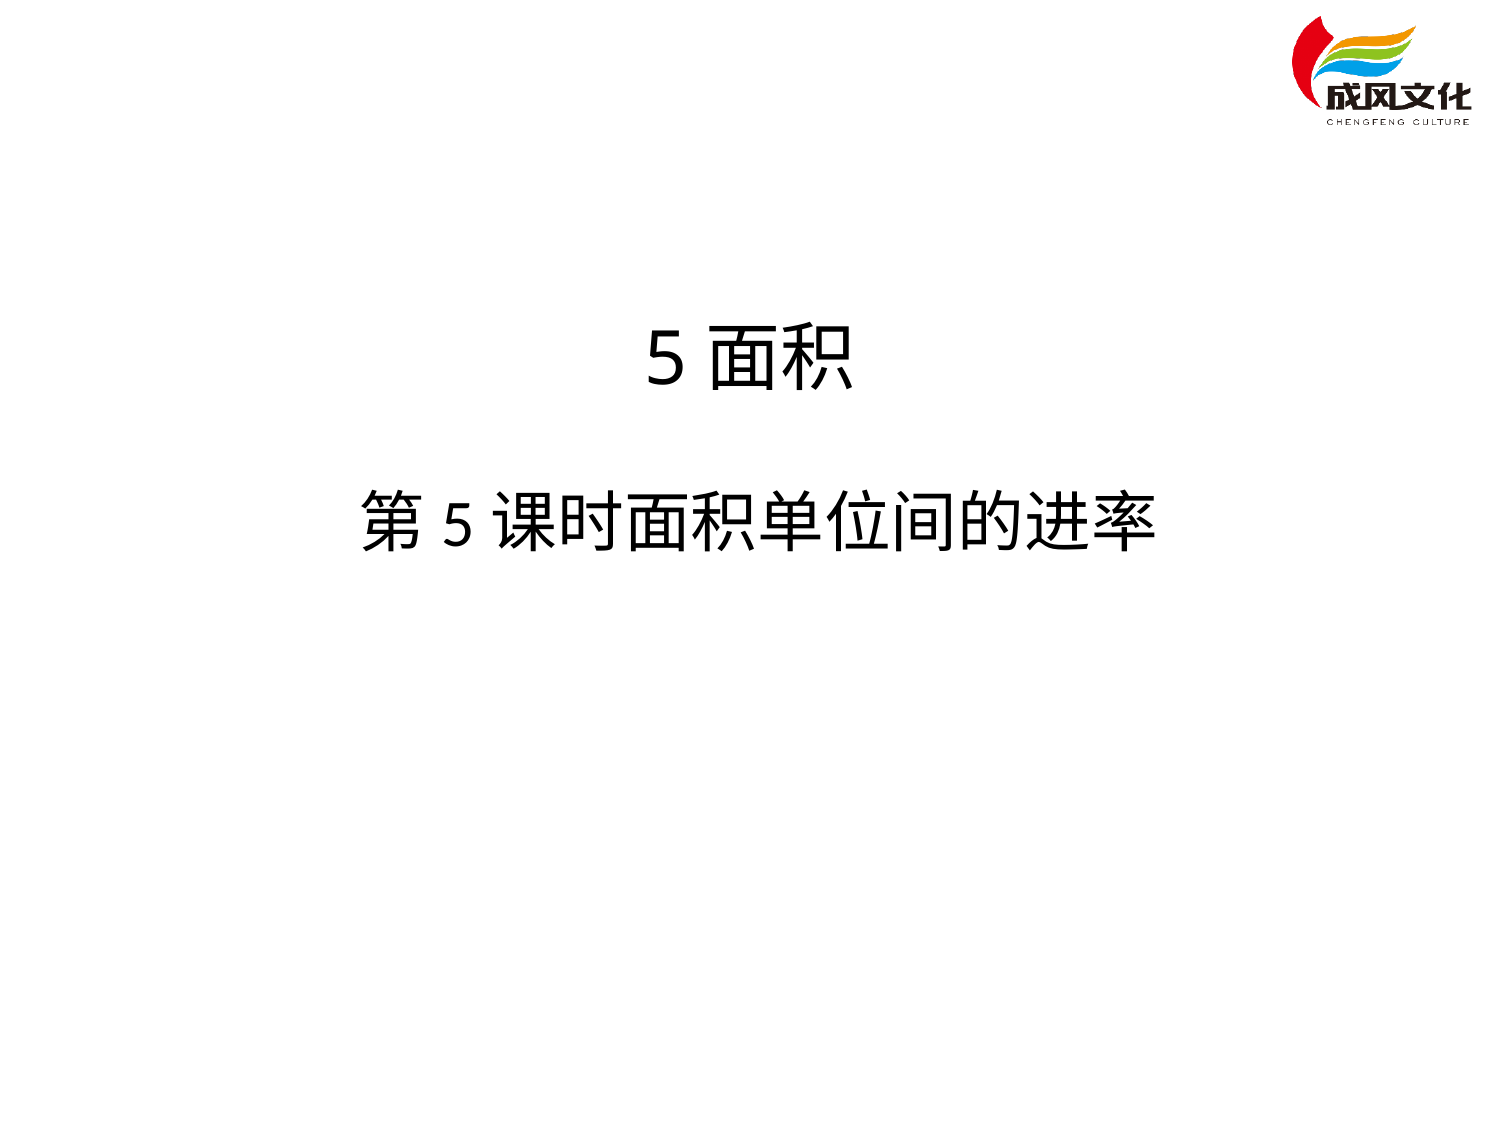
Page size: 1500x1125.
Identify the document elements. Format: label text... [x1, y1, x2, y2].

text_box 5面积 [259, 302, 1240, 408]
picture [1281, 0, 1489, 136]
text_box 第5课时面积单位间的进率 [273, 472, 1243, 567]
